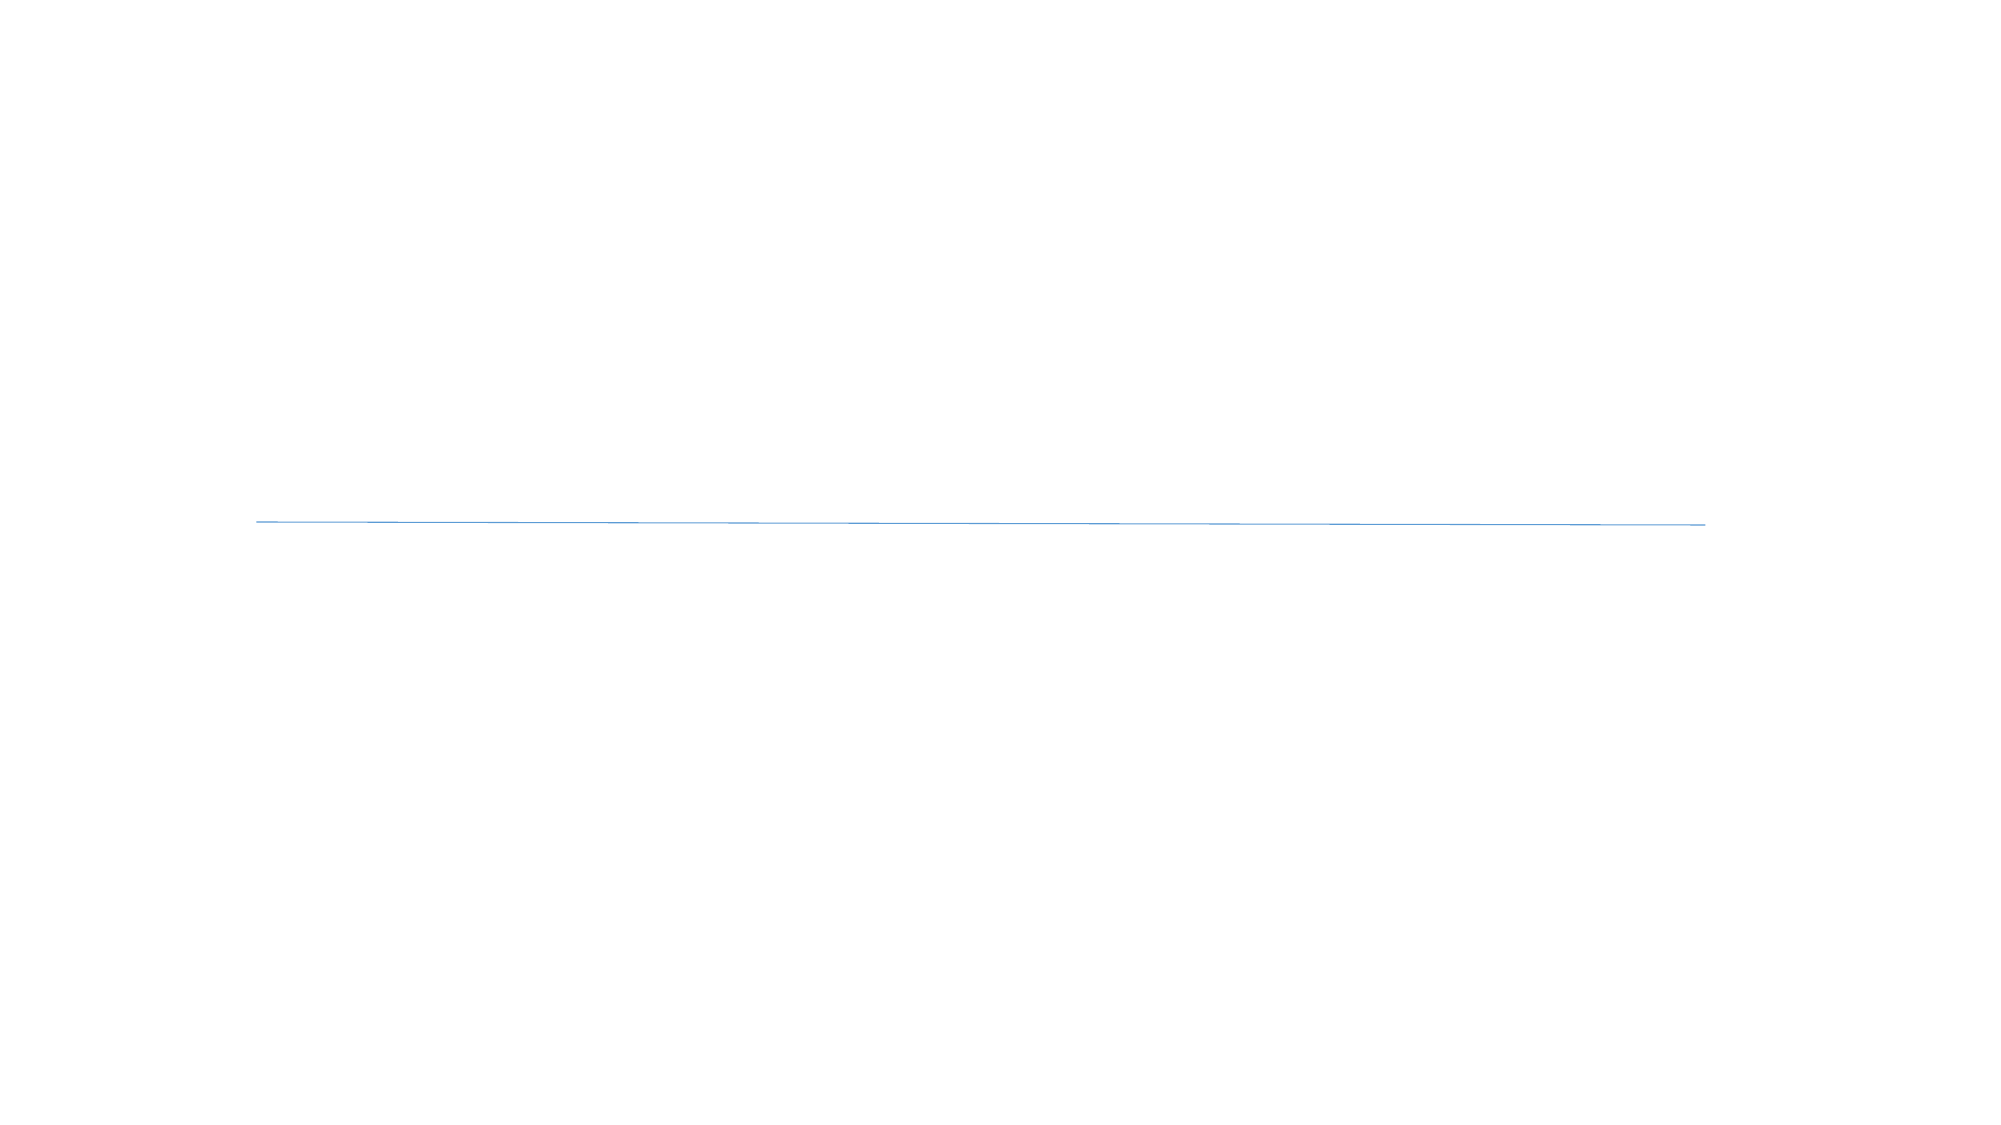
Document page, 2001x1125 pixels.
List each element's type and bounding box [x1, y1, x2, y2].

text_box [256, 521, 1706, 525]
